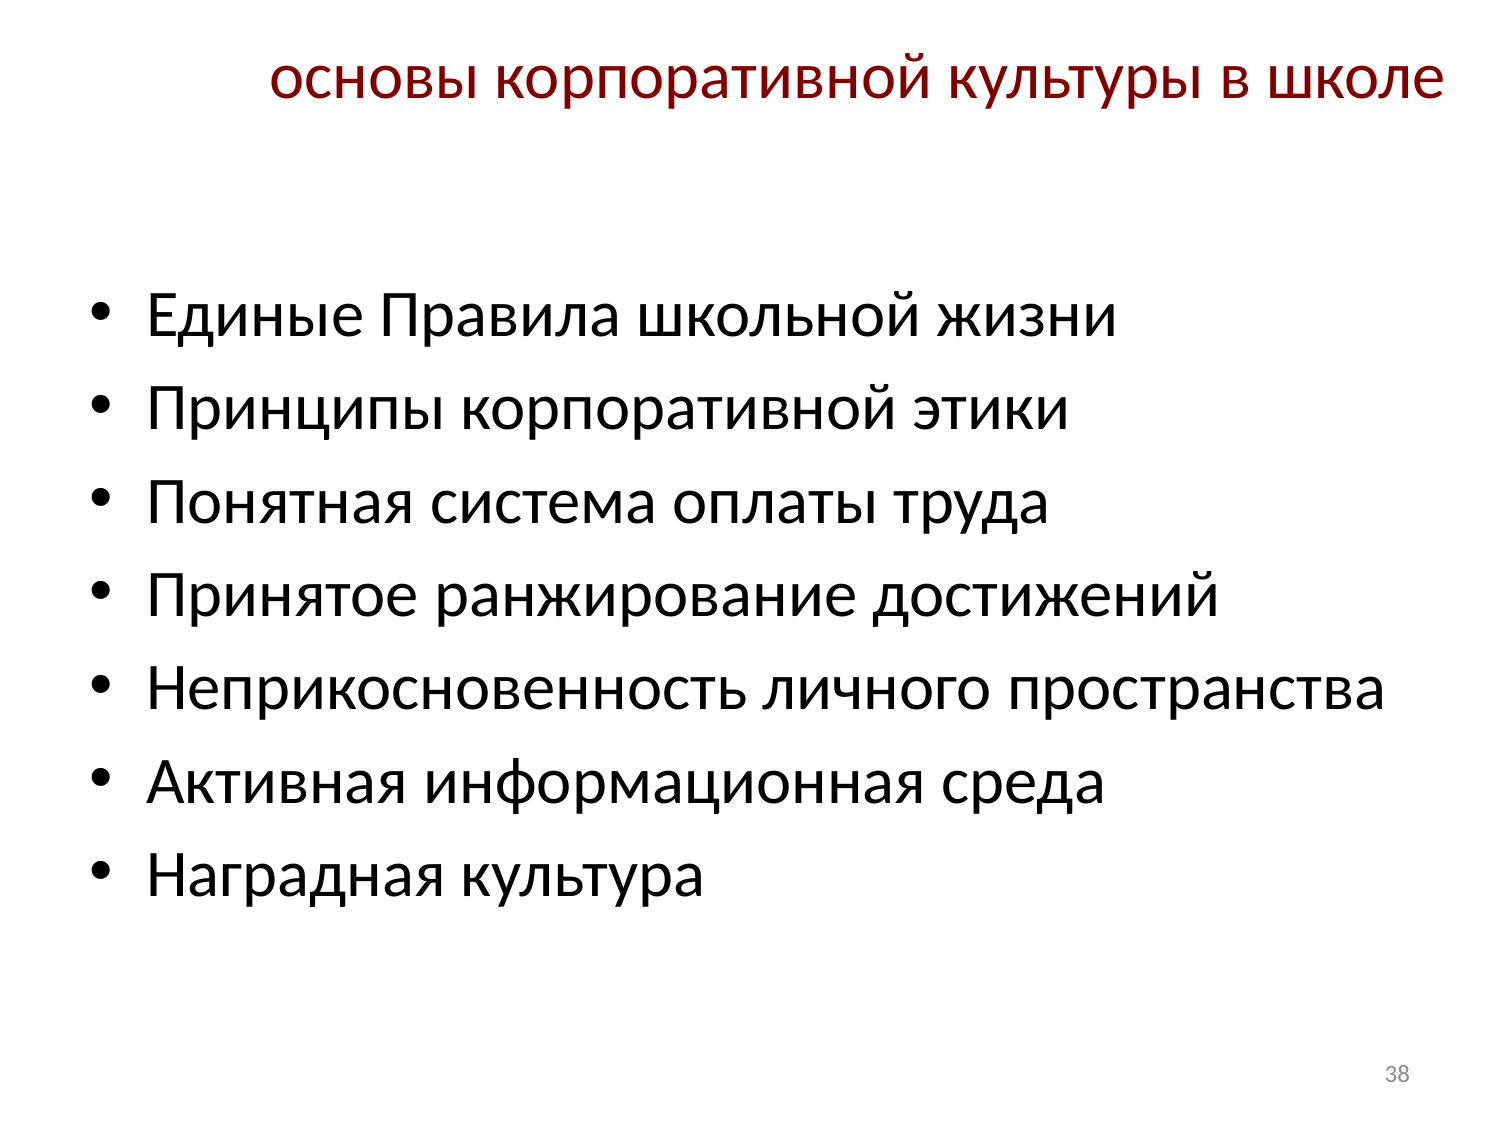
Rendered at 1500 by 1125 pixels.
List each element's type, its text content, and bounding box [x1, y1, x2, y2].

slide_number 38 [1074, 1042, 1425, 1103]
list Единые Правила школьной жизни Принципы корпоративной этики Понятная система оплаты труда Принятое ранжирование достижений Неприкосновенность личного пространства Активная информационная среда Наградная культура [75, 262, 1425, 1005]
title основы корпоративной культуры в школе [112, 30, 1463, 114]
